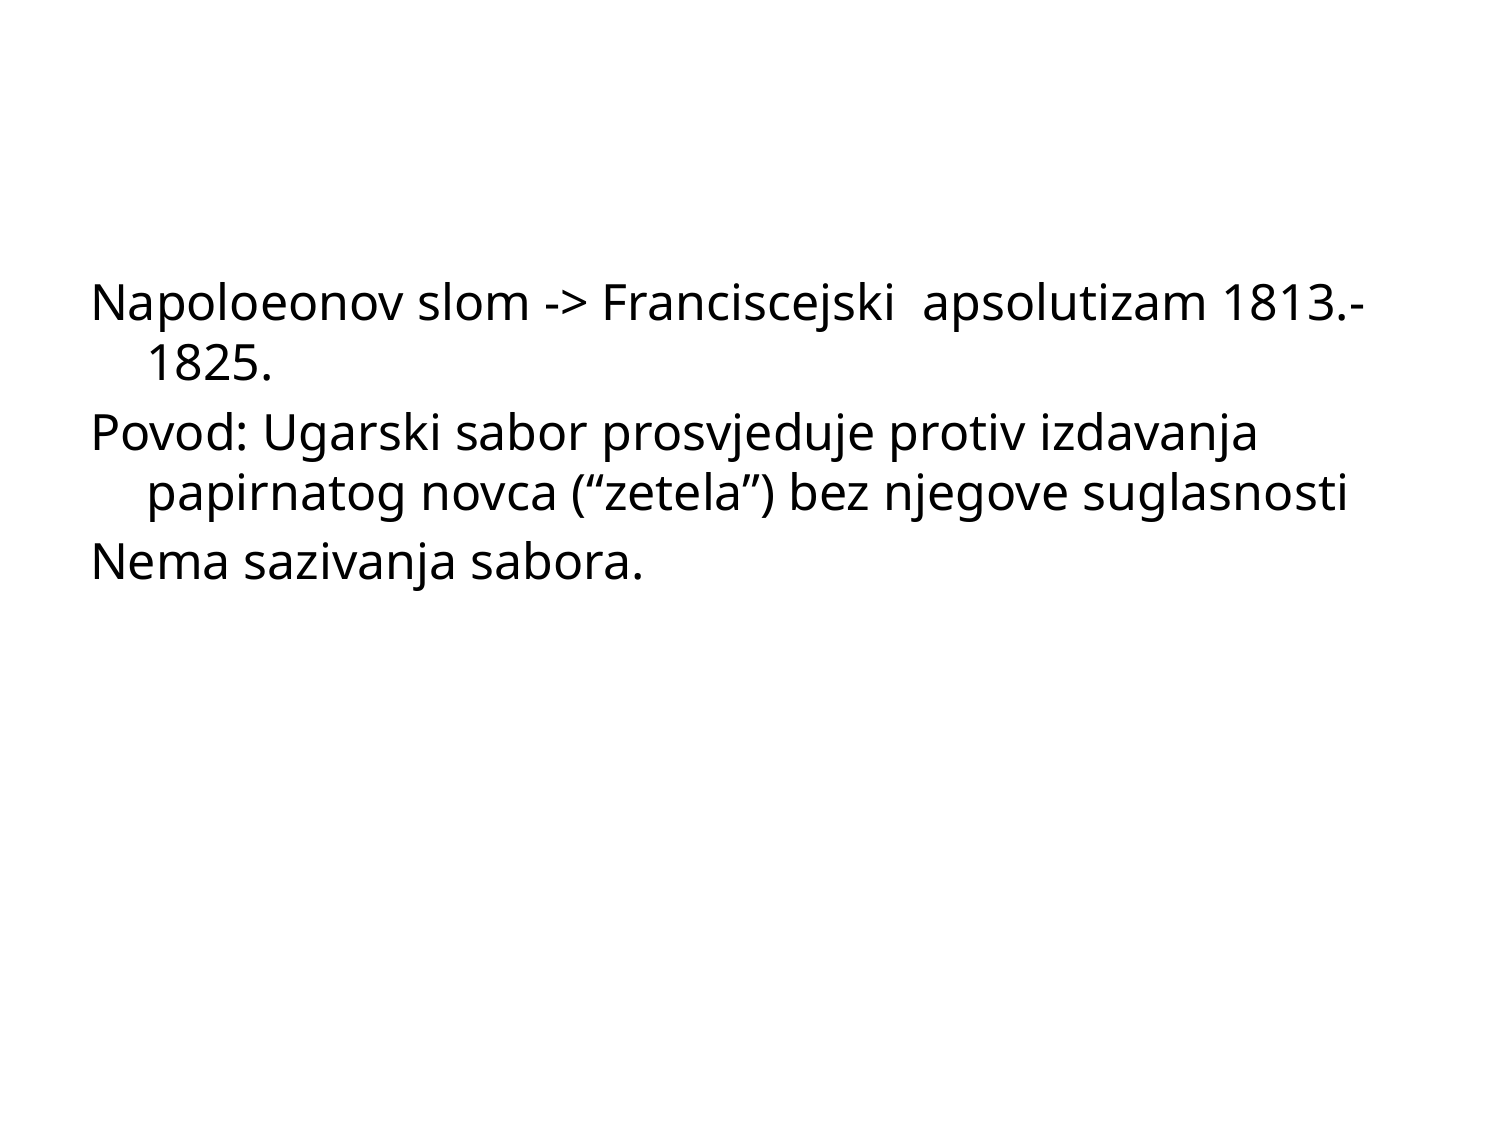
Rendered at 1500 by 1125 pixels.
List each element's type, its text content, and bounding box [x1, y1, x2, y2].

list Napoloeonov slom -> Franciscejski apsolutizam 1813.-1825. Povod: Ugarski sabor prosvjeduje protiv izdavanja papirnatog novca (“zetela”) bez njegove suglasnosti Nema sazivanja sabora. [75, 262, 1425, 1005]
